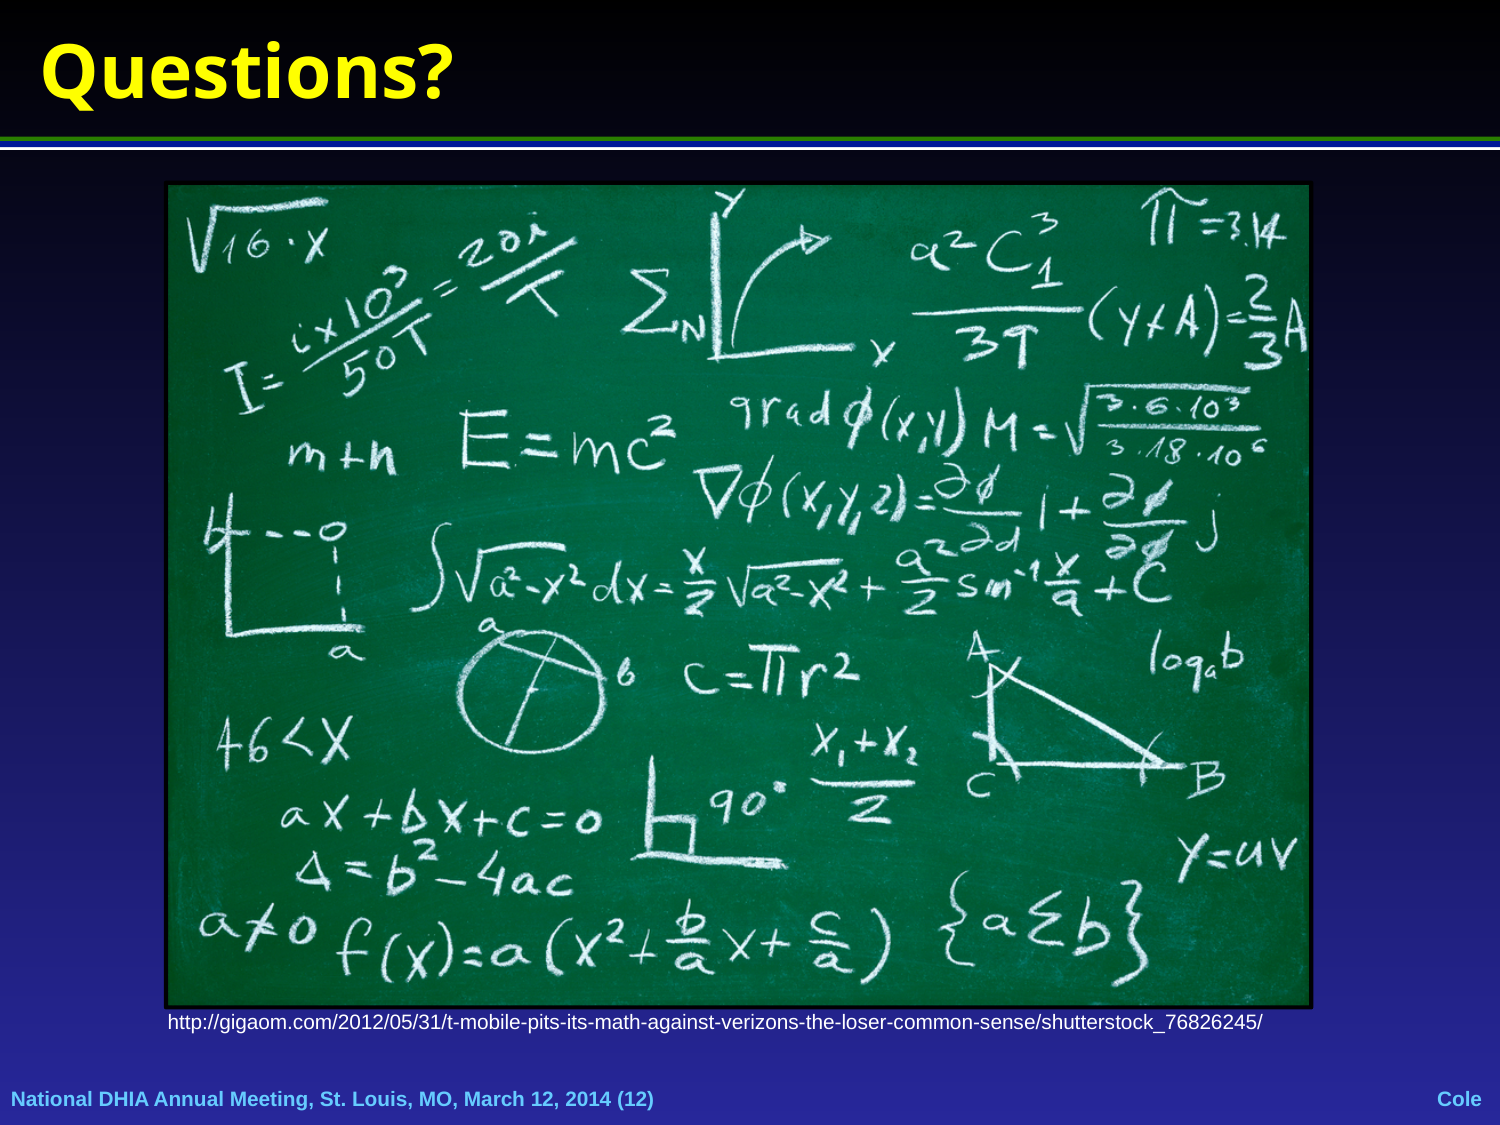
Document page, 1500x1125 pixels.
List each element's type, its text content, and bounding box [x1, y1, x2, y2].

title Questions? [24, 15, 1475, 122]
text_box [152, 184, 1310, 1042]
